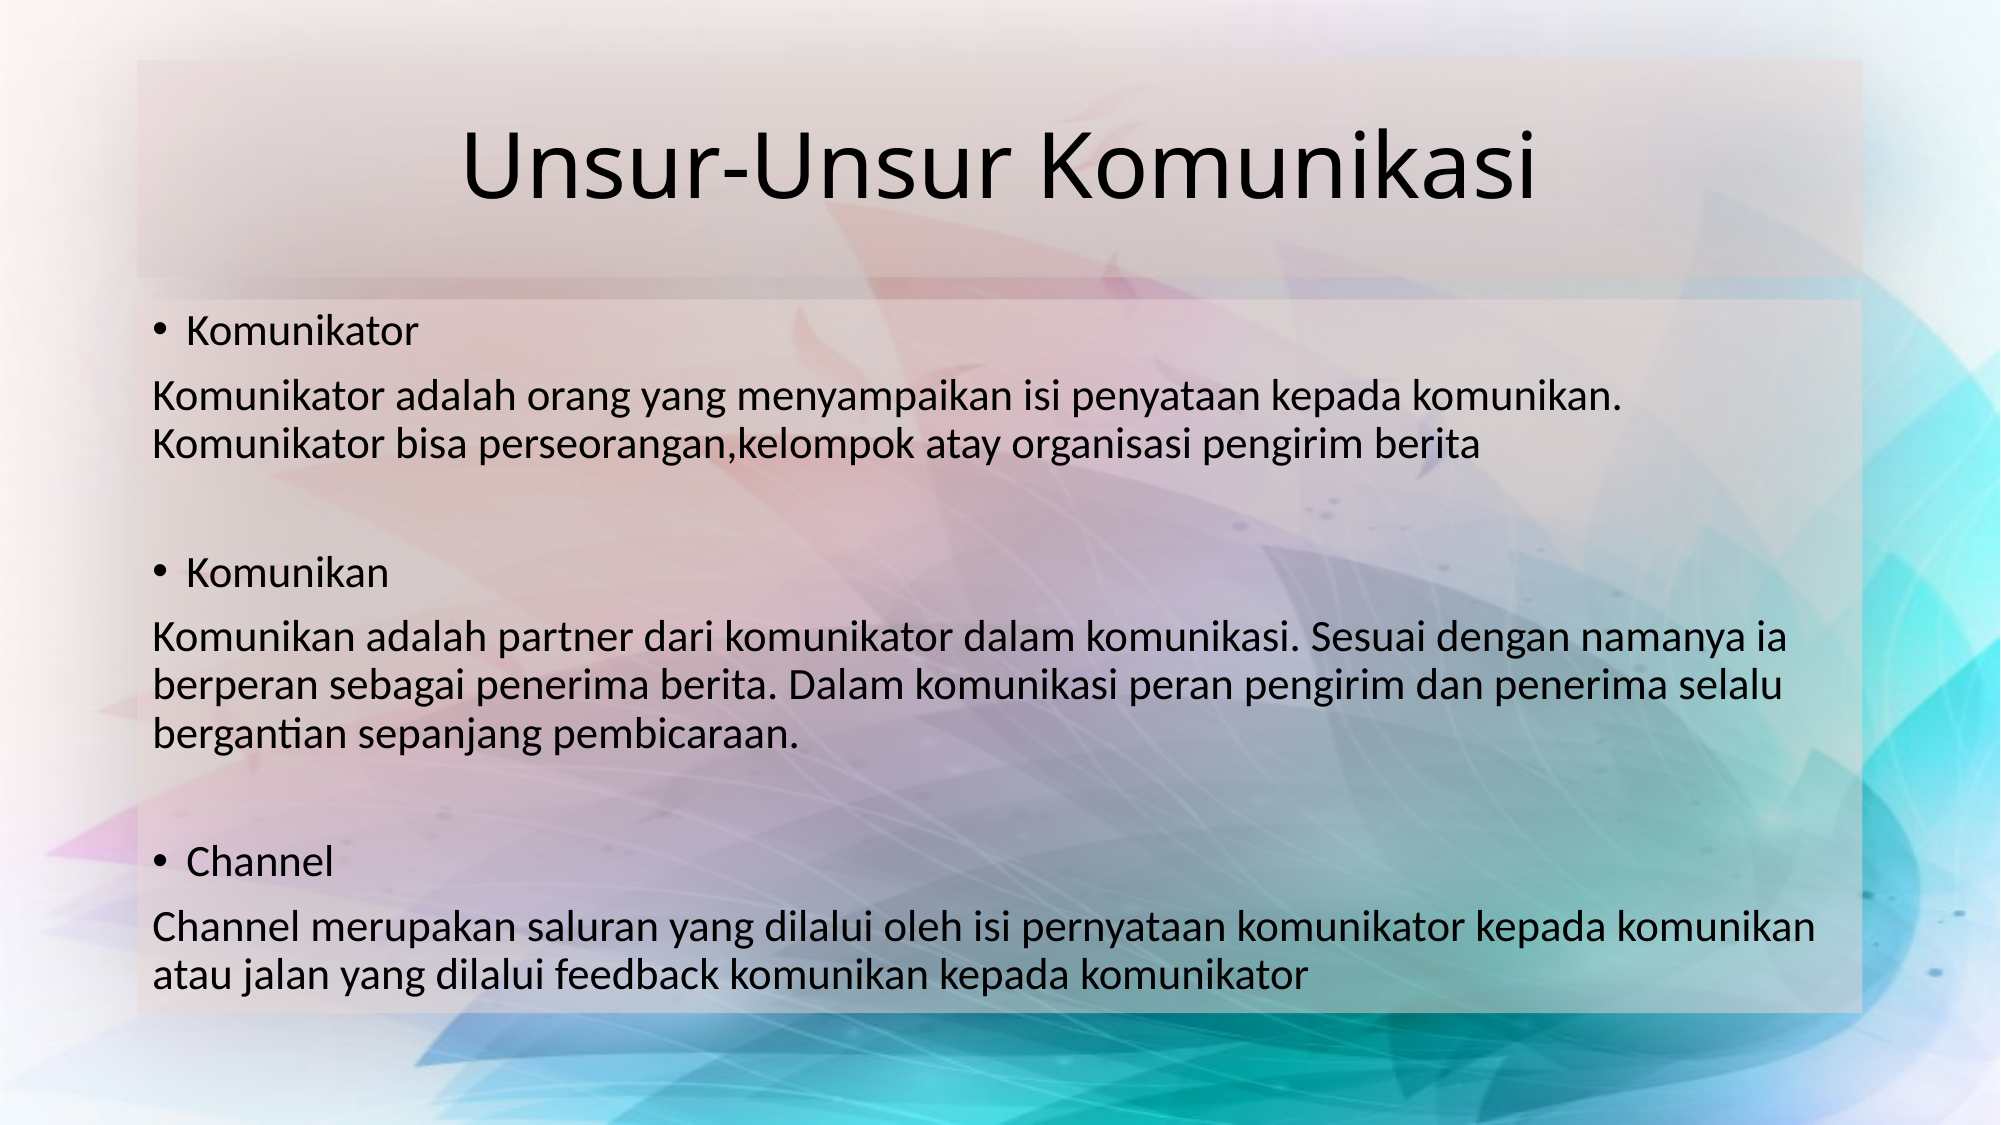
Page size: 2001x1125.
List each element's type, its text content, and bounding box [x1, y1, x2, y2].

title Unsur-Unsur Komunikasi [137, 59, 1863, 196]
picture [0, 0, 2001, 1125]
list Komunikator Komunikator adalah orang yang menyampaikan isi penyataan kepada komunikan. Komunikator bisa perseorangan,kelompok atay organisasi pengirim berita Komunikan Komunikan adalah partner dari komunikator dalam komunikasi. Sesuai dengan namanya ia berperan sebagai penerima berita. Dalam komunikasi peran pengirim dan penerima selalu bergantian sepanjang pembicaraan. Channel Channel merupakan saluran yang dilalui oleh isi pernyataan komunikator kepada komunikan atau jalan yang dilalui feedback komunikan kepada komunikator [137, 299, 1863, 1014]
